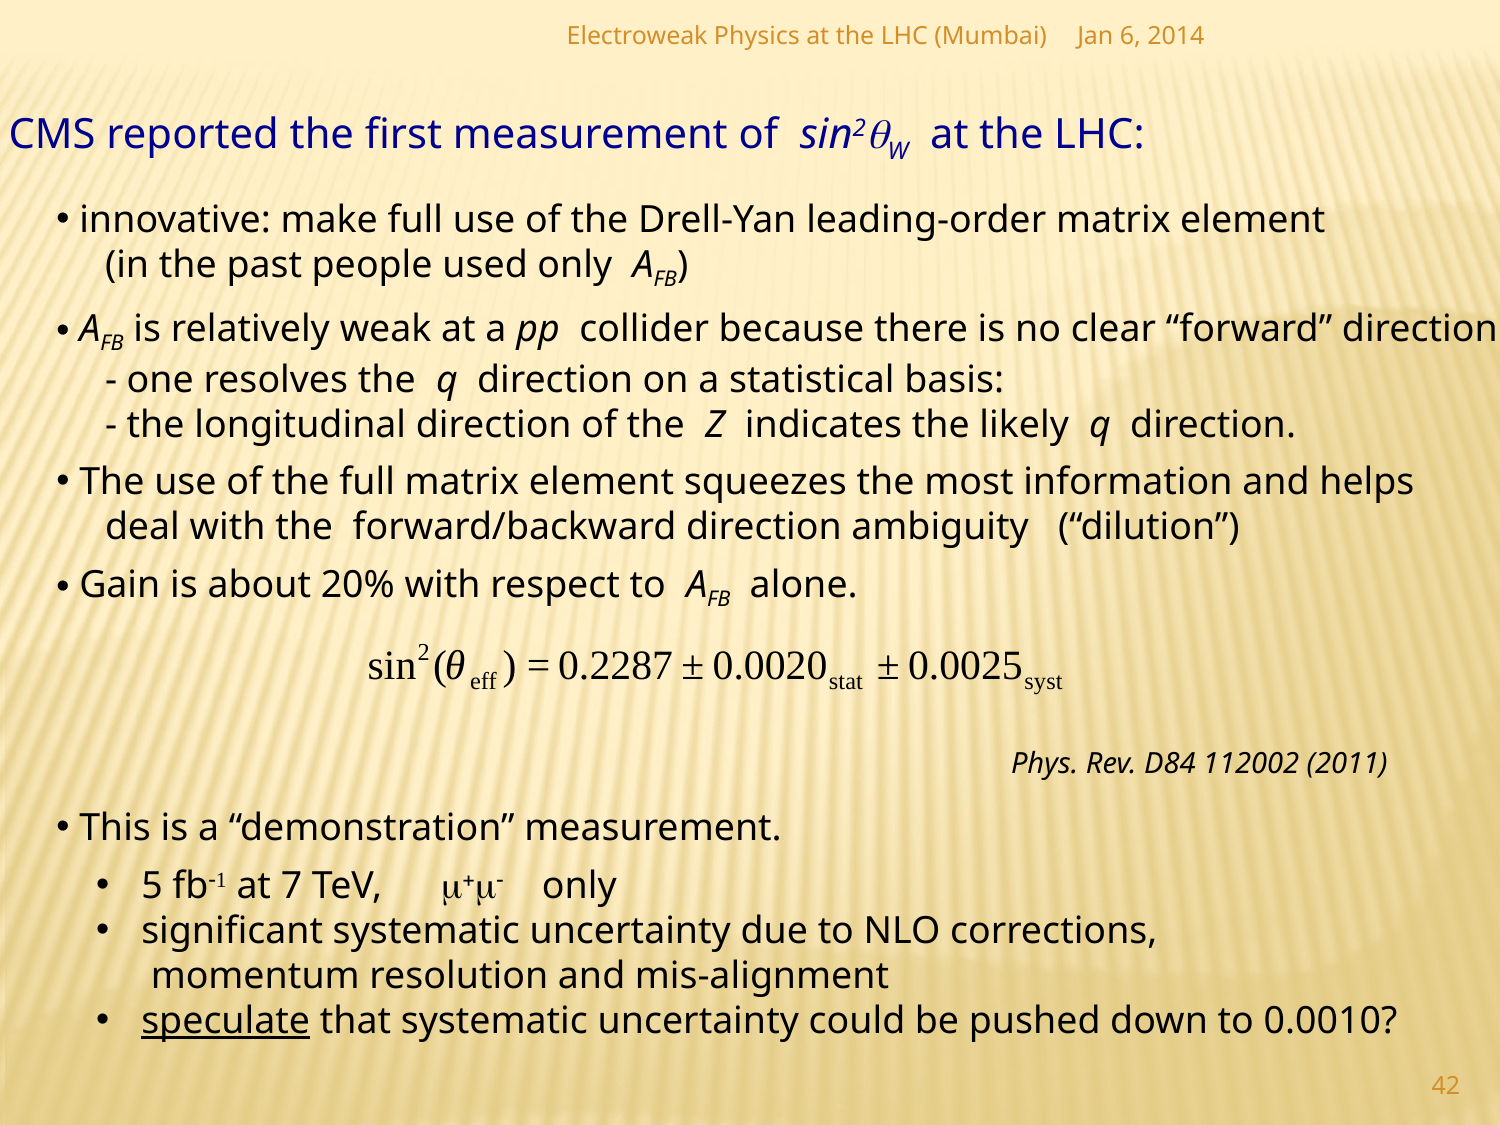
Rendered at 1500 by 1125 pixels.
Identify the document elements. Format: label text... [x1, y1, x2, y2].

footer Electroweak Physics at the LHC (Mumbai) [512, 12, 1063, 60]
text_box CMS reported the first measurement of sin2qW at the LHC: [0, 99, 1160, 172]
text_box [362, 637, 1068, 701]
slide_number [1063, 12, 1475, 60]
text_box innovative: make full use of the Drell-Yan leading-order matrix element (in the past people used only AFB) AFB is relatively weak at a pp collider because there is no clear “forward” direction - one resolves the q direction on a statistical basis: - the longitudinal direction of the Z indicates the likely q direction. The use of the full matrix element squeezes the most information and helps deal with the forward/backward direction ambiguity (“dilution”) Gain is about 20% with respect to AFB alone. This is a “demonstration” measurement. 5 fb-1 at 7 TeV, m+m- only significant systematic uncertainty due to NLO corrections, momentum resolution and mis-alignment speculate that systematic uncertainty could be pushed down to 0.0010? [41, 187, 1500, 1049]
slide_number 42 [1350, 1062, 1475, 1103]
text_box Phys. Rev. D84 112002 (2011) [996, 737, 1403, 788]
